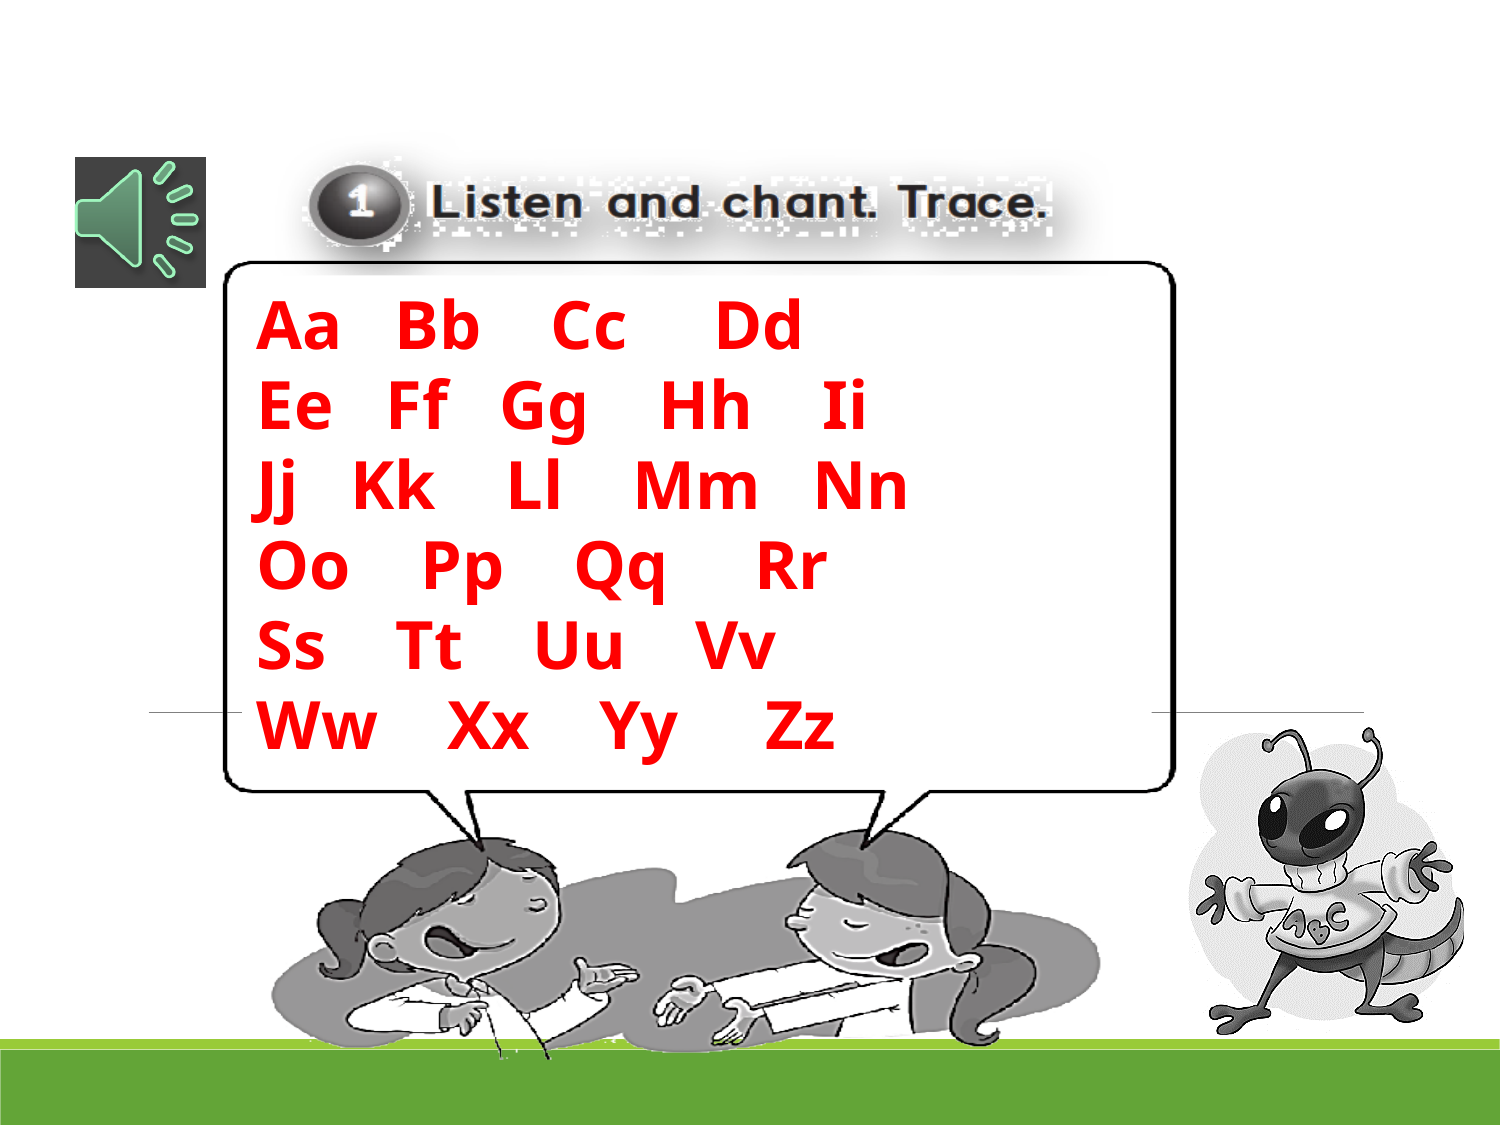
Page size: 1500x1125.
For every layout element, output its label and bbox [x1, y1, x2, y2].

picture [73, 156, 1465, 1083]
